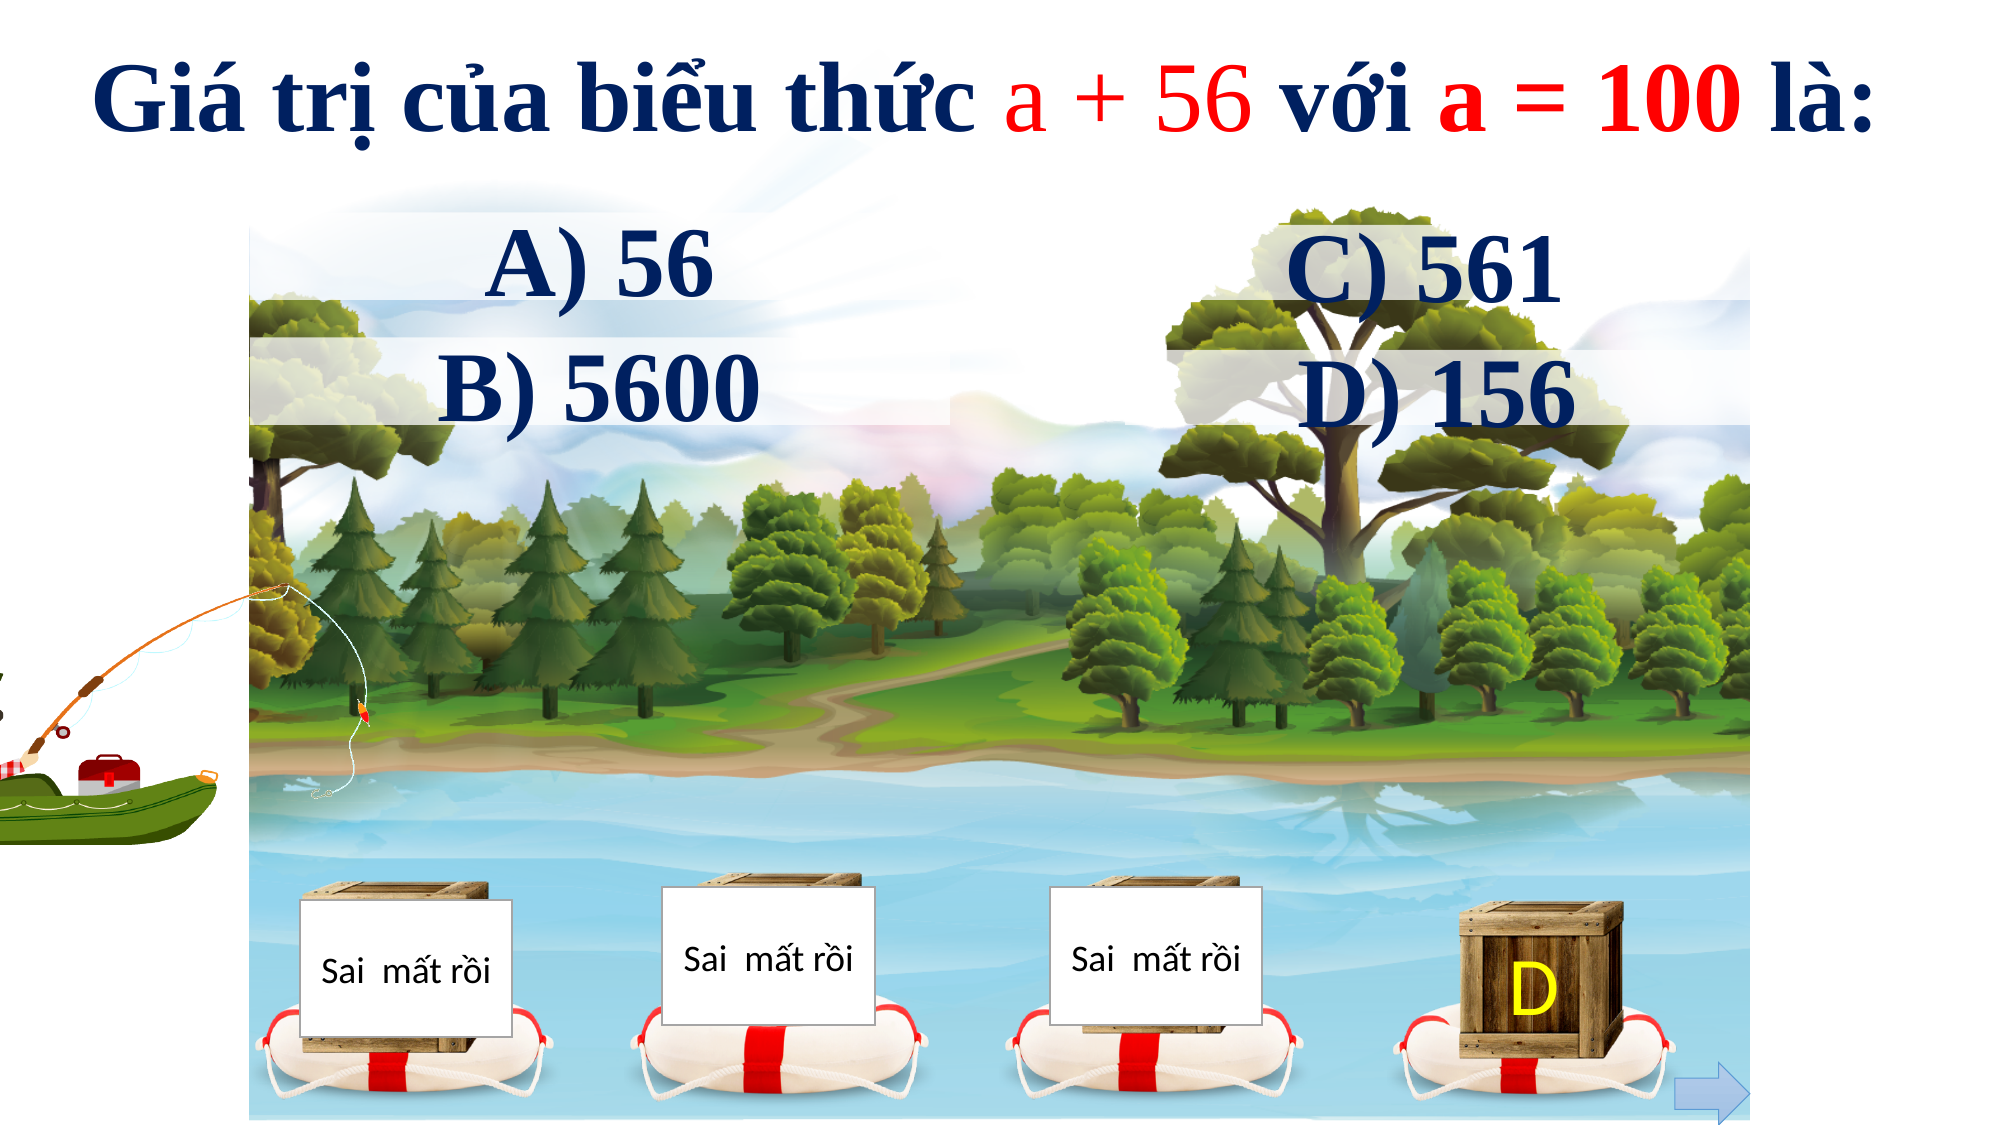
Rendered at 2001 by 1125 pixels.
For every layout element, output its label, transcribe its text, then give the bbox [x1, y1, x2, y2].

text_box Giá trị của biểu thức a + 56 với a = 100 là: [1750, 24, 2000, 159]
picture [0, 0, 1750, 1125]
text_box Giá trị của biểu thức a + 56 với a = 100 là: [75, 24, 249, 159]
